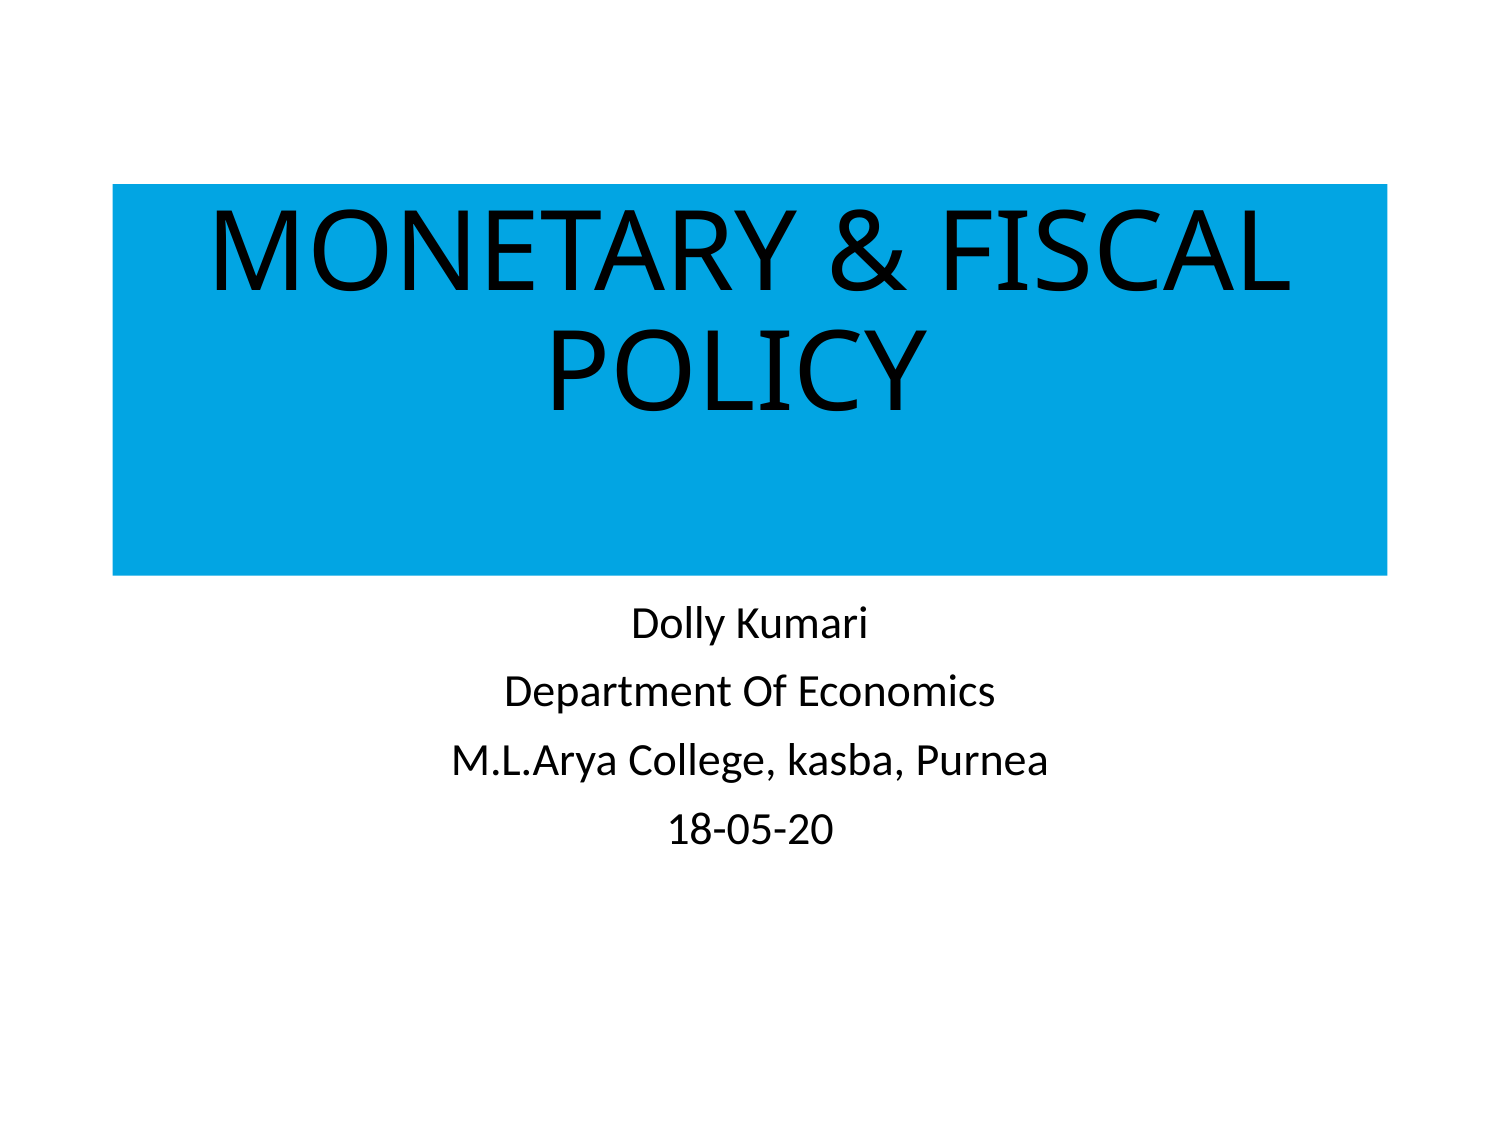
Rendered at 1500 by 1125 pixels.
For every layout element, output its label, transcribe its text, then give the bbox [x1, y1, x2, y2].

title MONETARY & FISCAL POLICY [112, 184, 1388, 576]
subtitle Dolly Kumari Department Of Economics M.L.Arya College, kasba, Purnea 18-05-20 [187, 590, 1313, 863]
